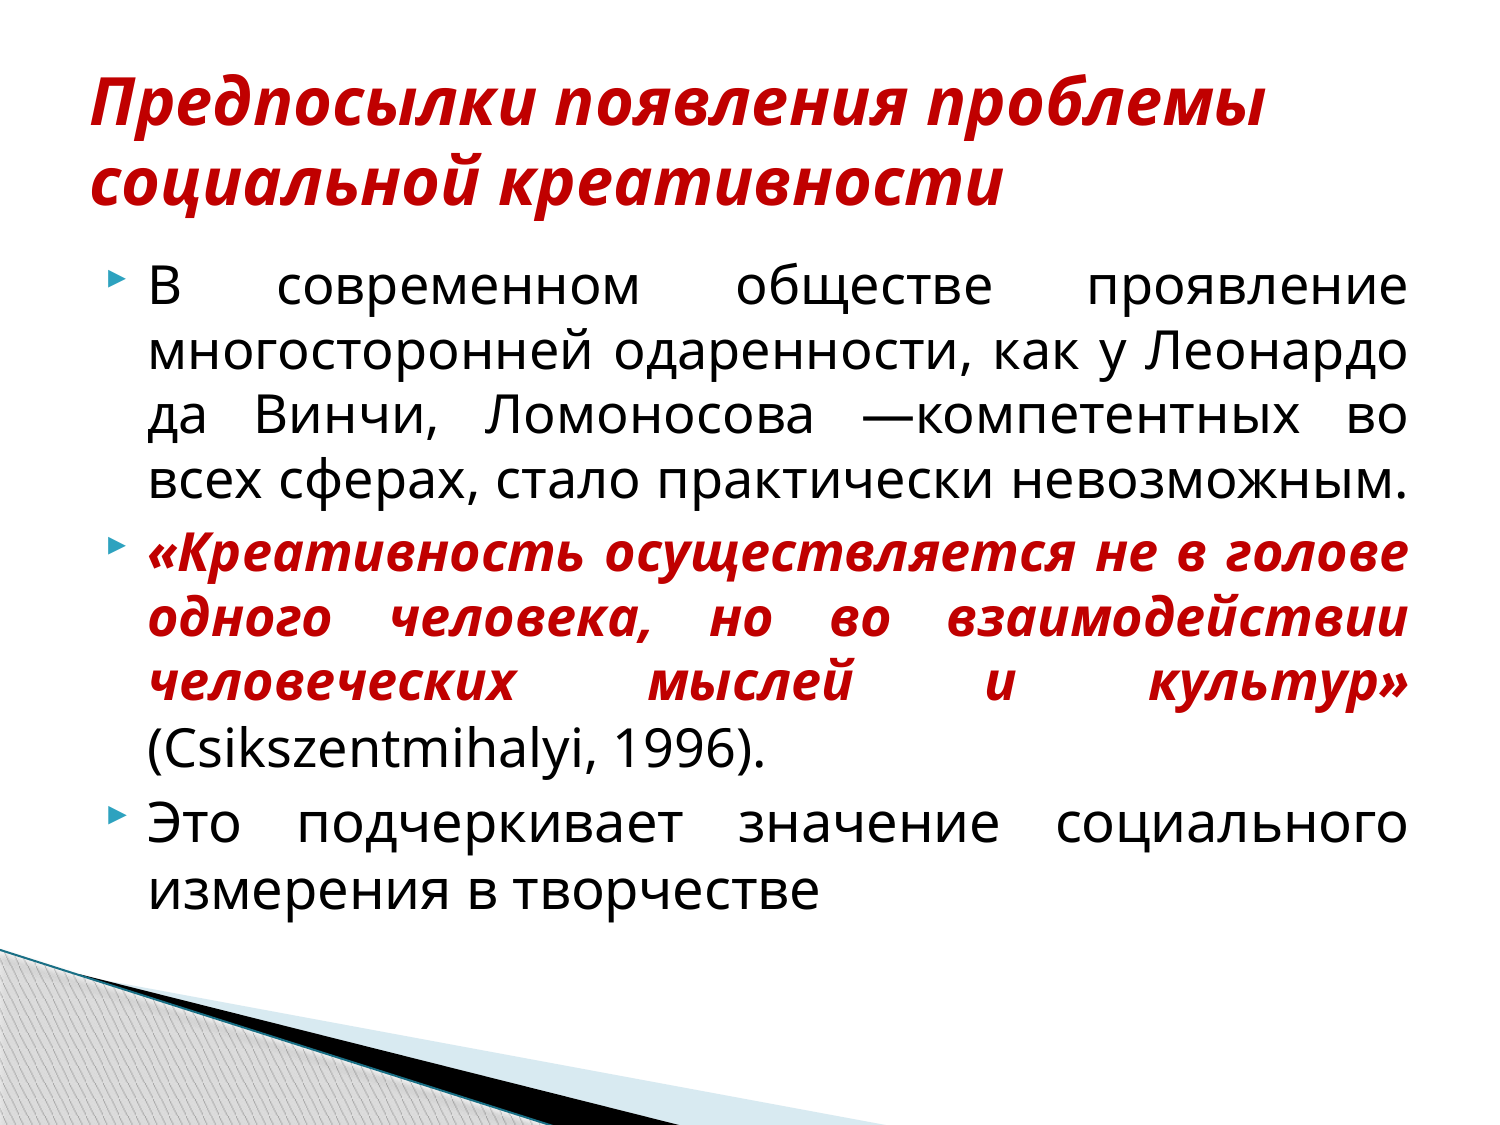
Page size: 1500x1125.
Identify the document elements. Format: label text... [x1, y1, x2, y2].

title Предпосылки появления проблемы социальной креативности [75, 45, 1425, 233]
list В современном обществе проявление многосторонней одаренности, как у Леонардо да Винчи, Ломоносова —компетентных во всех сферах, стало практически невозможным. «Креативность осуществляется не в голове одного человека, но во взаимодействии человеческих мыслей и культур» (Csikszentmihalyi, 1996). Это подчеркивает значение социального измерения в творчестве [74, 242, 1426, 986]
